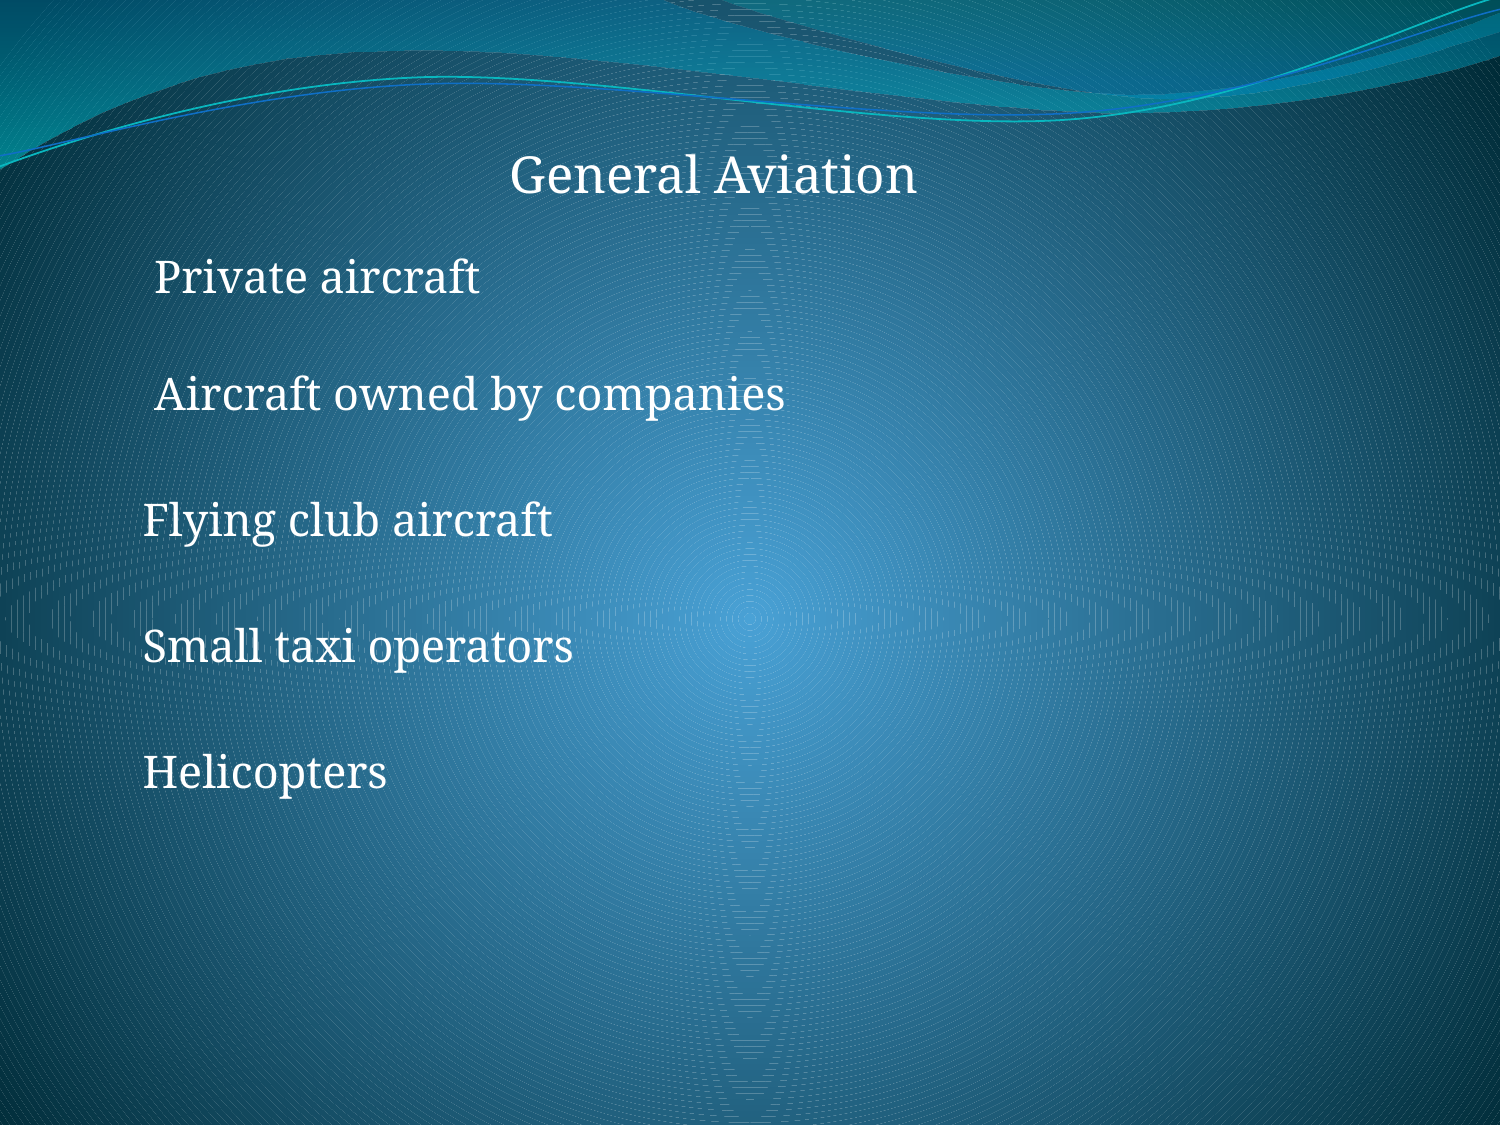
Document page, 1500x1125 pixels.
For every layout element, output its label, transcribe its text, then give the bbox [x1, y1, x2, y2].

subtitle General Aviation Private aircraft Aircraft owned by companies Flying club aircraft Small taxi operators Helicopters [24, 62, 1500, 925]
